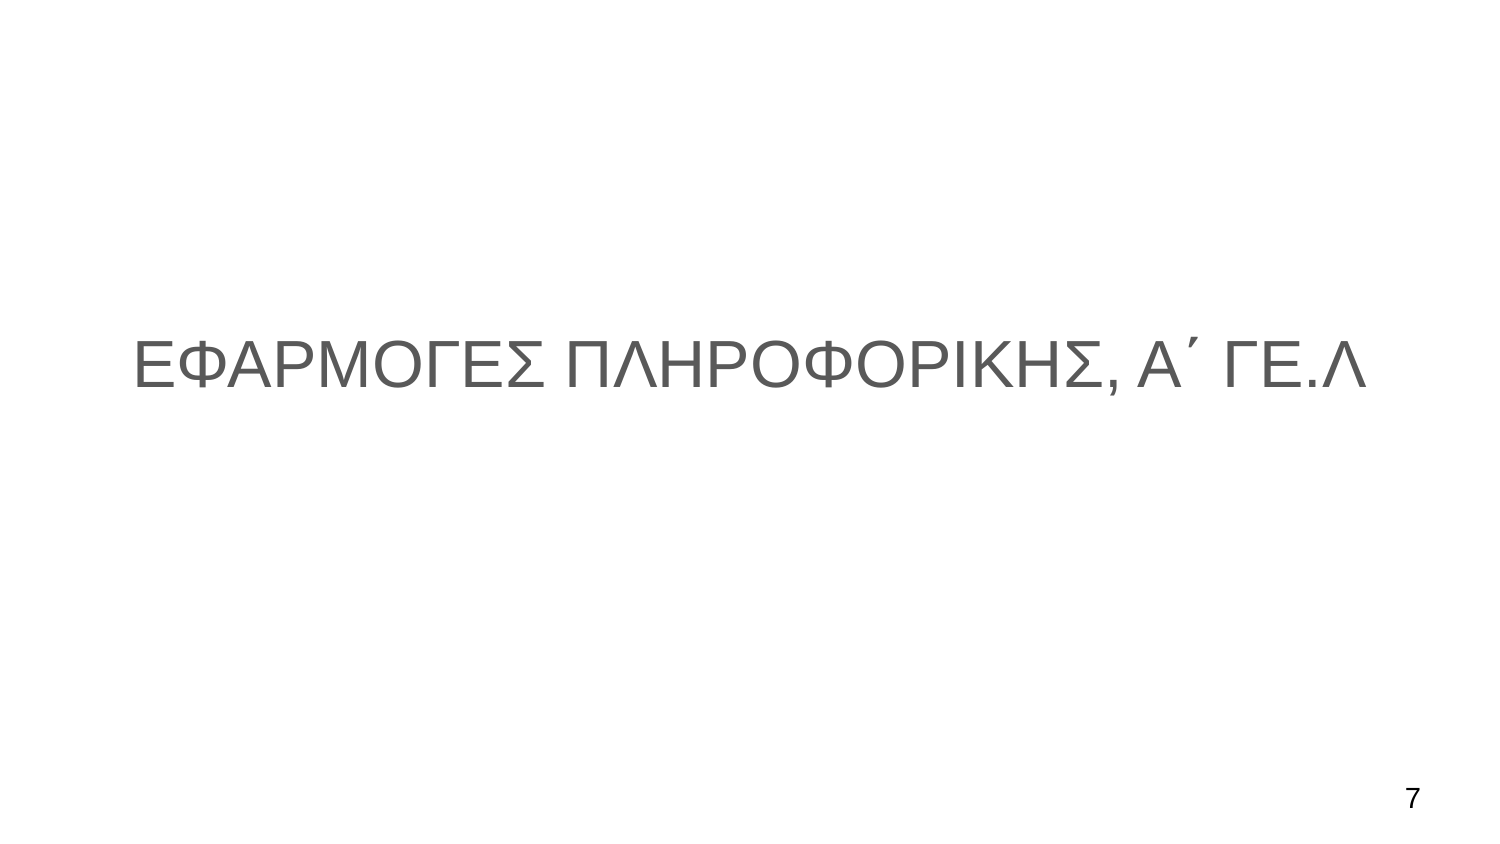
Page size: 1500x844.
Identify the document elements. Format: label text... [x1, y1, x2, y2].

list ΕΦΑΡΜΟΓΕΣ ΠΛΗΡΟΦΟΡΙΚΗΣ, Α΄ ΓΕ.Λ [51, 294, 1449, 427]
slide_number 7 [1389, 764, 1480, 830]
